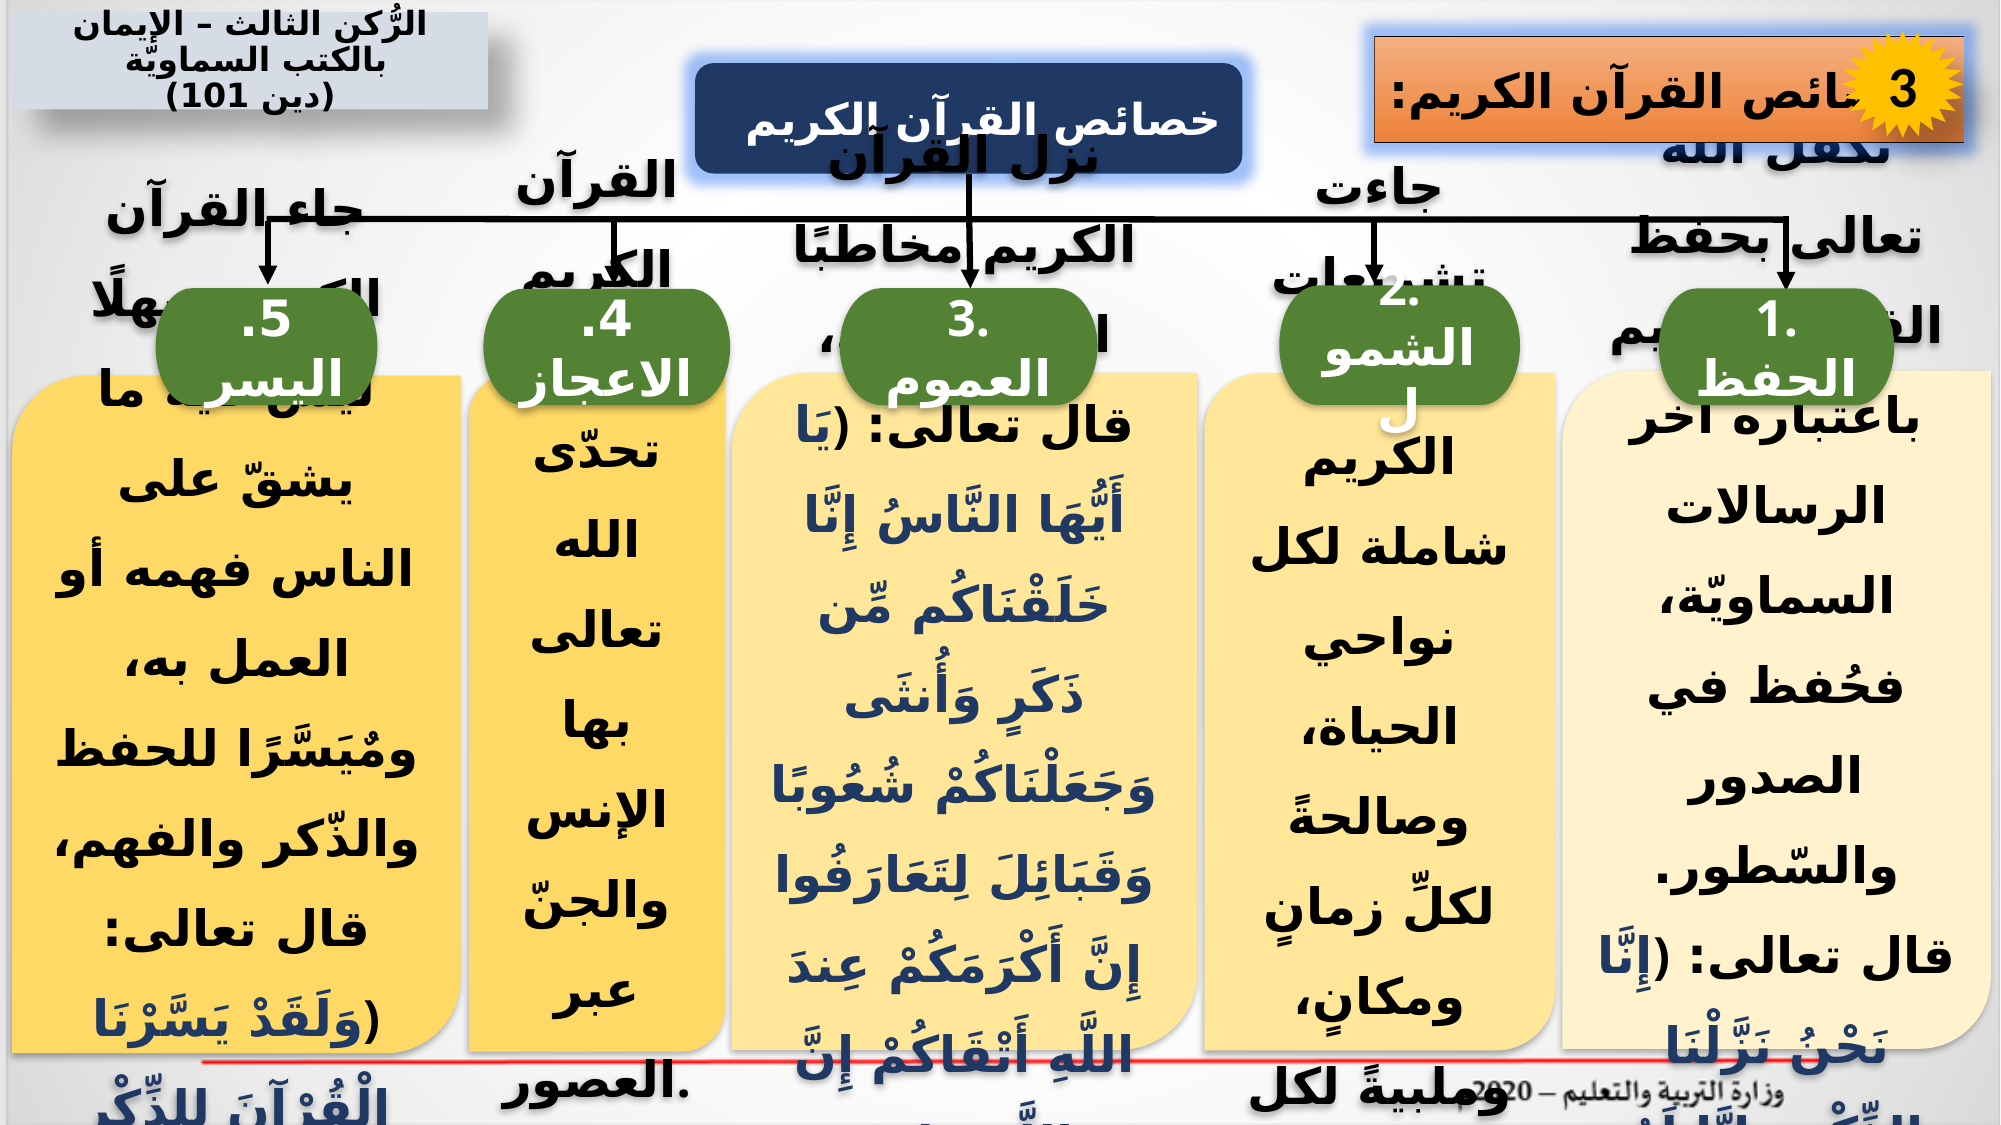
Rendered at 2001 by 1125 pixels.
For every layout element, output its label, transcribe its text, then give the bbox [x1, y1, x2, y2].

text_box 2. الشمول [1278, 284, 1522, 407]
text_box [1374, 30, 1964, 143]
picture [0, 0, 2001, 1125]
text_box القرآن الكريم معجزة تحدّى الله تعالى بها الإنس والجنّ عبر العصور. [468, 383, 726, 1053]
text_box الرُّكن الثالث – الإيمان بالكتب السماويّة (دين 101) [11, 11, 489, 110]
text_box خصائص القرآن الكريم [694, 63, 1243, 174]
text_box نزل القرآن الكريم مخاطبًا النّاس عامة، قال تعالى: ﴿يَا أَيُّهَا النَّاسُ إِنَّا خَلَقْنَاكُم مِّن ذَكَرٍ وَأُنثَى وَجَعَلْنَاكُمْ شُعُوبًا وَقَبَائِلَ لِتَعَارَفُوا إِنَّ أَكْرَمَكُمْ عِندَ اللَّهِ أَتْقَاكُمْ إِنَّ اللَّهَ عَلِيمٌ خَبِيرٌ ﴾. الحجرات/13 [731, 372, 1198, 1051]
text_box جاء القرآن الكريم سهلًا ليس فيه ما يشقّ على الناس فهمه أو العمل به، ومٌيَسَّرًا للحفظ والذّكر والفهم، قال تعالى: ﴿وَلَقَدْ يَسَّرْنَا الْقُرْآنَ لِلذِّكْرِ فَهَلْ مِن مُّدَّكِرٍ ﴾. القمر/17. [11, 374, 462, 1054]
text_box 3. العموم [838, 287, 1099, 407]
text_box 5. اليسر [154, 287, 379, 407]
text_box 4. الاعجاز [482, 287, 732, 407]
text_box تكفّل الله تعالى بحفظ القرآن الكريم باعتباره آخر الرسالات السماويّة، فحُفظ في الصدور والسّطور. قال تعالى: ﴿إِنَّا نَحْنُ نَزَّلْنَا الذِّكْرَ وَإِنَّا لَهُ لَحَافِظُونَ﴾. الحجر/9. [1561, 370, 1992, 1050]
text_box جاءت تشريعات القرآن الكريم شاملة لكل نواحي الحياة، وصالحةً لكلِّ زمانٍ ومكانٍ، وملبيةً لكل حاجات البشر. [1203, 372, 1556, 1051]
text_box 1. الحفظ [1657, 287, 1896, 407]
